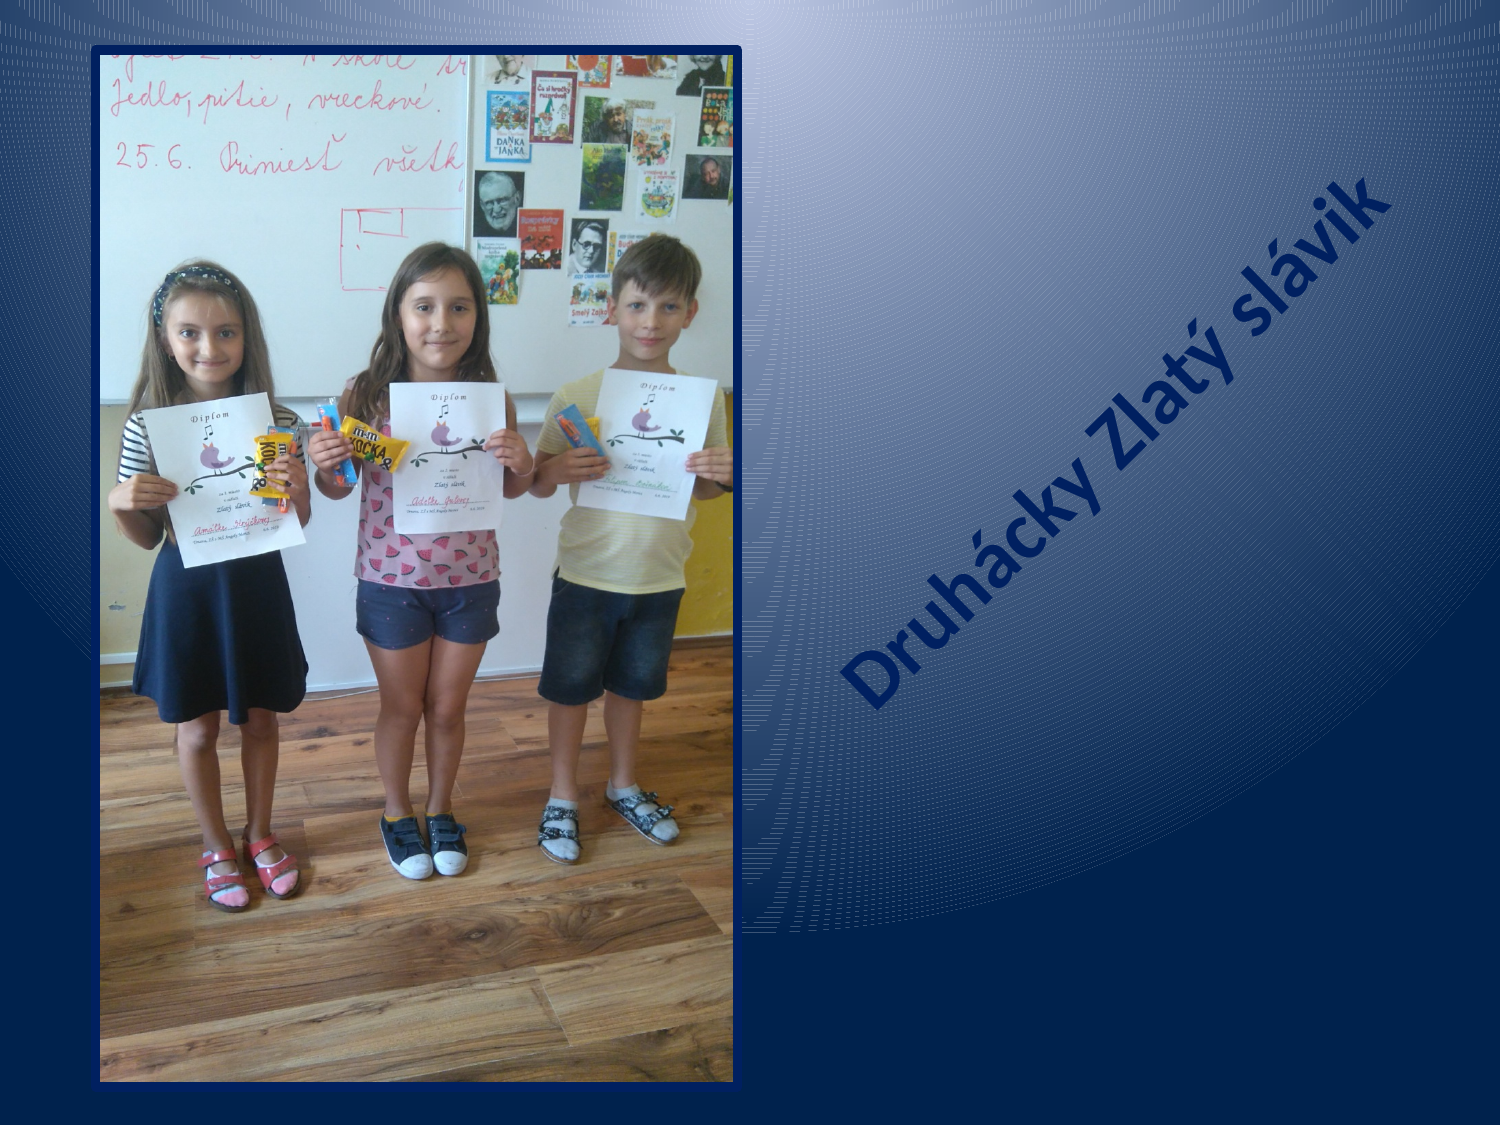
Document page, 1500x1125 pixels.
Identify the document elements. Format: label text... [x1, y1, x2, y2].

picture [100, 54, 734, 1083]
text_box Druhácky Zlatý slávik [800, 116, 1434, 743]
